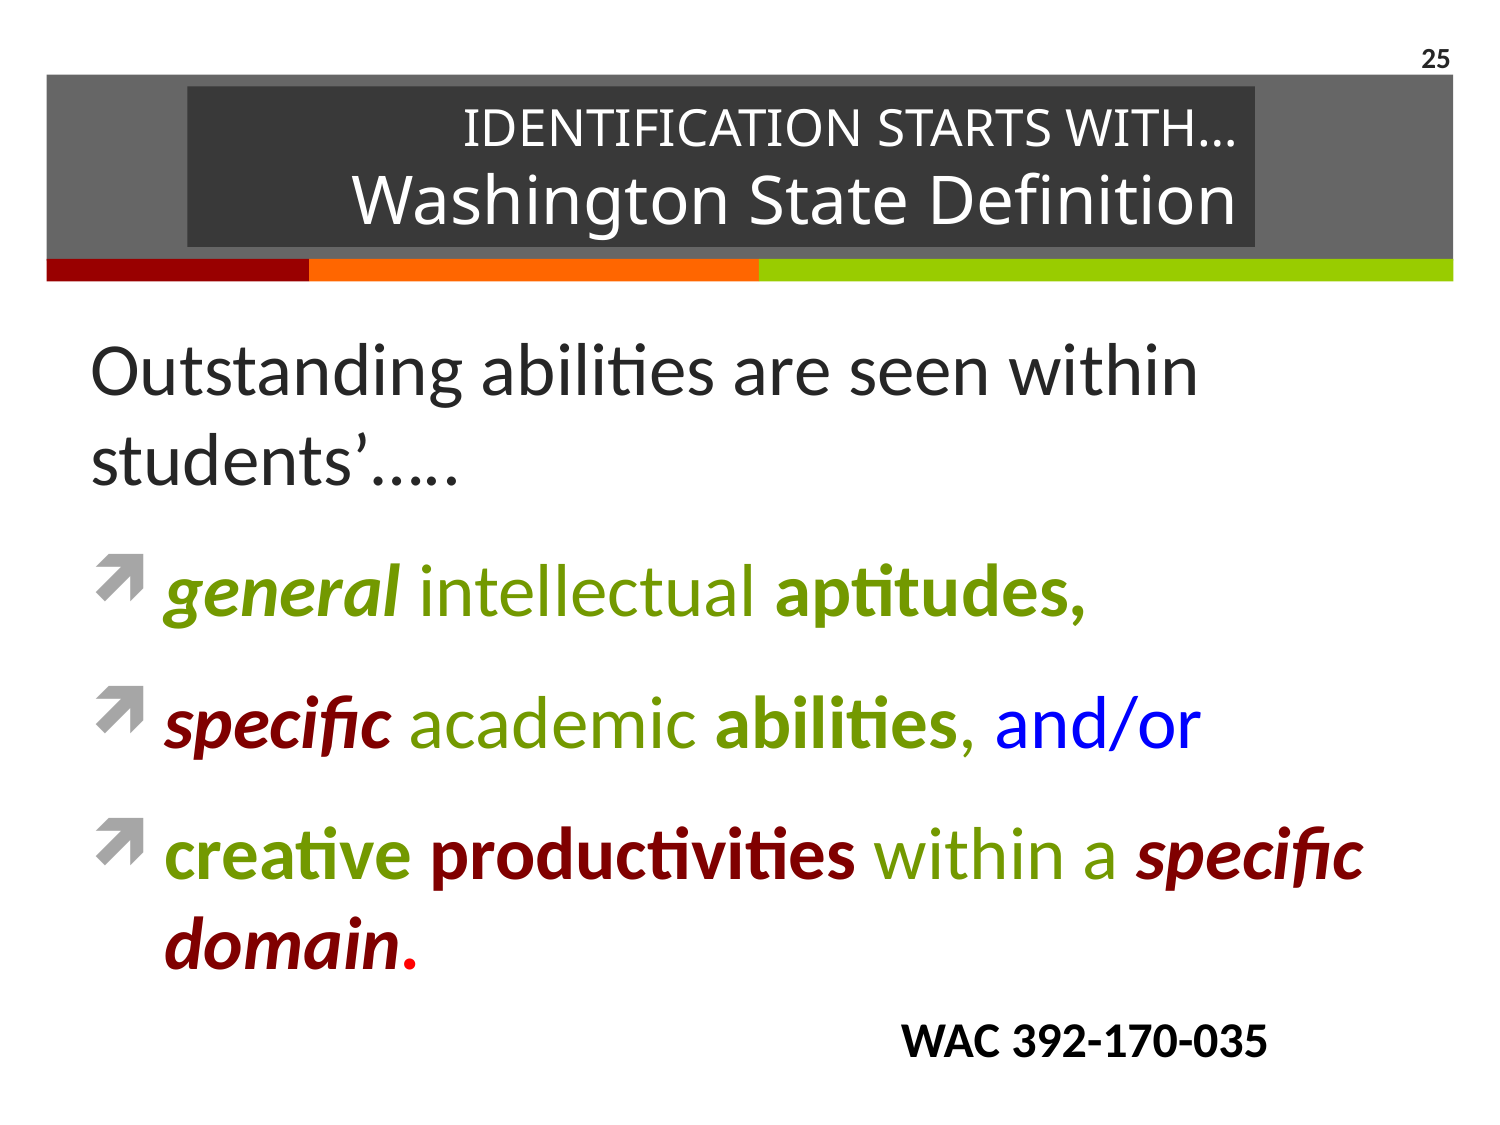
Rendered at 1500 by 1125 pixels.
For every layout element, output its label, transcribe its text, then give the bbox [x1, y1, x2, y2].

title IDENTIFICATION STARTS WITH… Washington State Definition [187, 86, 1255, 247]
text_box WAC 392-170-035 [886, 999, 1363, 1075]
list Outstanding abilities are seen within students’….. general intellectual aptitudes, specific academic abilities, and/or creative productivities within a specific domain. [75, 312, 1438, 1125]
slide_number 25 [1362, 27, 1466, 87]
